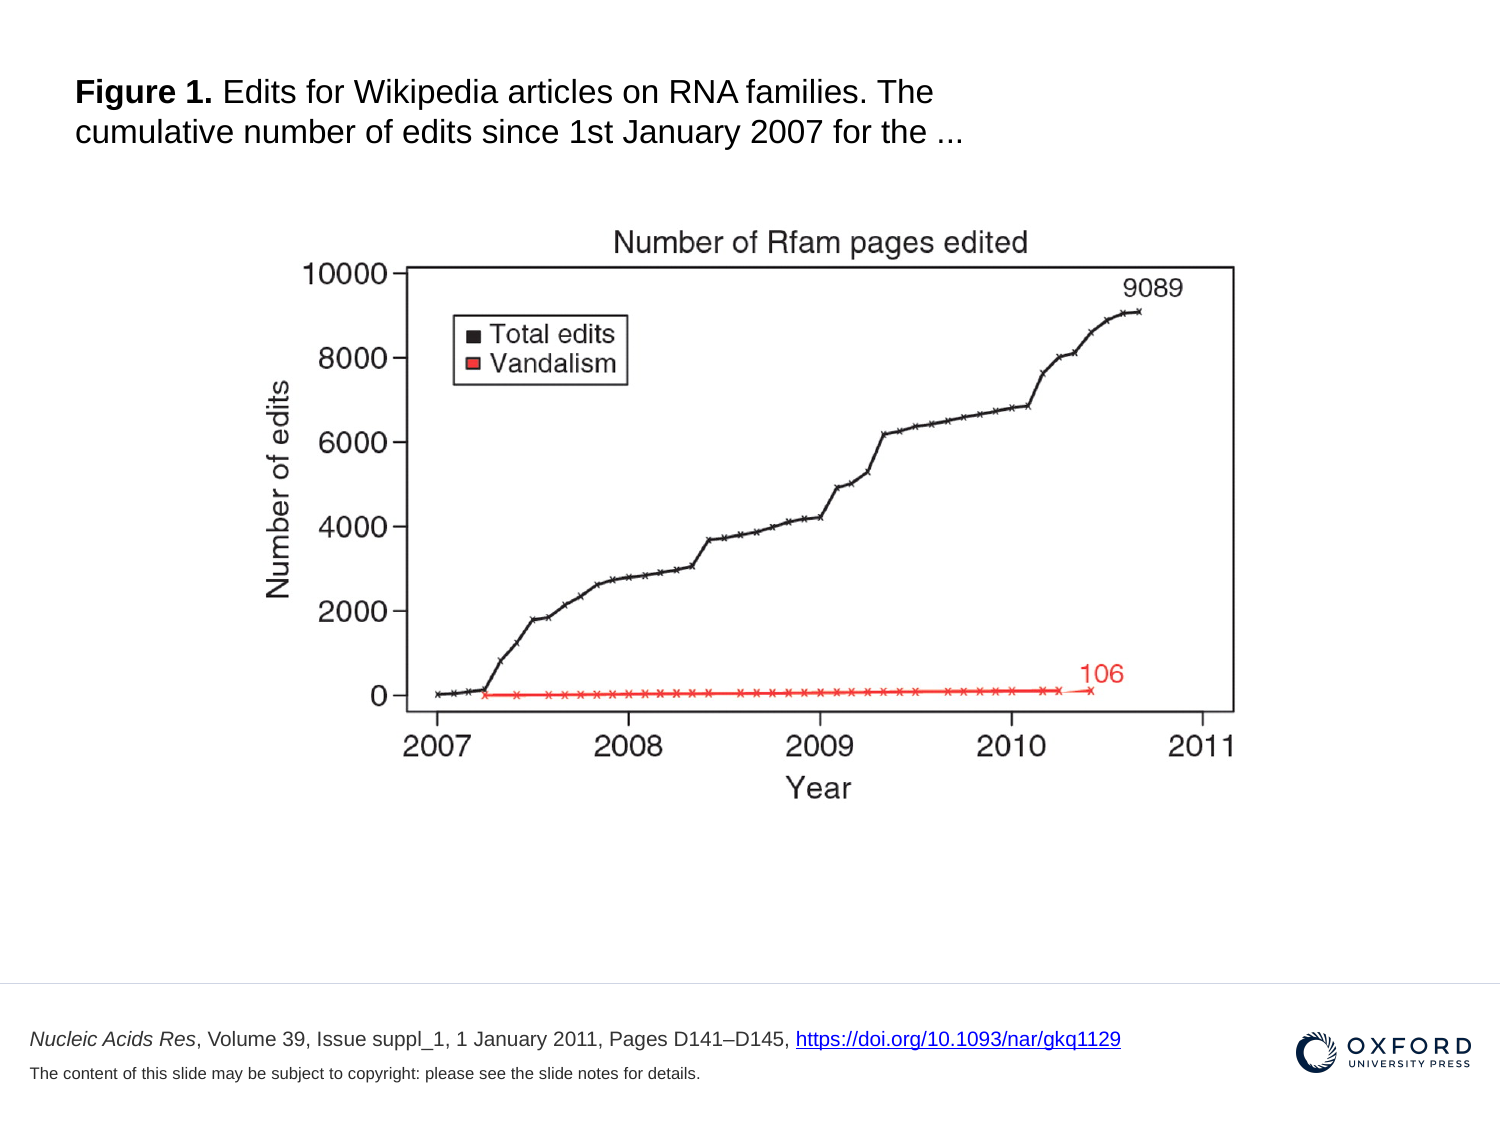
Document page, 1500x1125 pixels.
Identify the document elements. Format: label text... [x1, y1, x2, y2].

picture [1296, 1032, 1471, 1073]
footer Nucleic Acids Res, Volume 39, Issue suppl_1, 1 January 2011, Pages D141–D145, https://doi.org/10.1093/nar/gkq1129 The content of this slide may be subject to copyright: please see the slide notes for details. [0, 983, 1260, 1125]
title Figure 1. Edits for Wikipedia articles on RNA families. The cumulative number of edits since 1st January 2007 for the ... [75, 69, 1078, 171]
picture [262, 224, 1238, 805]
